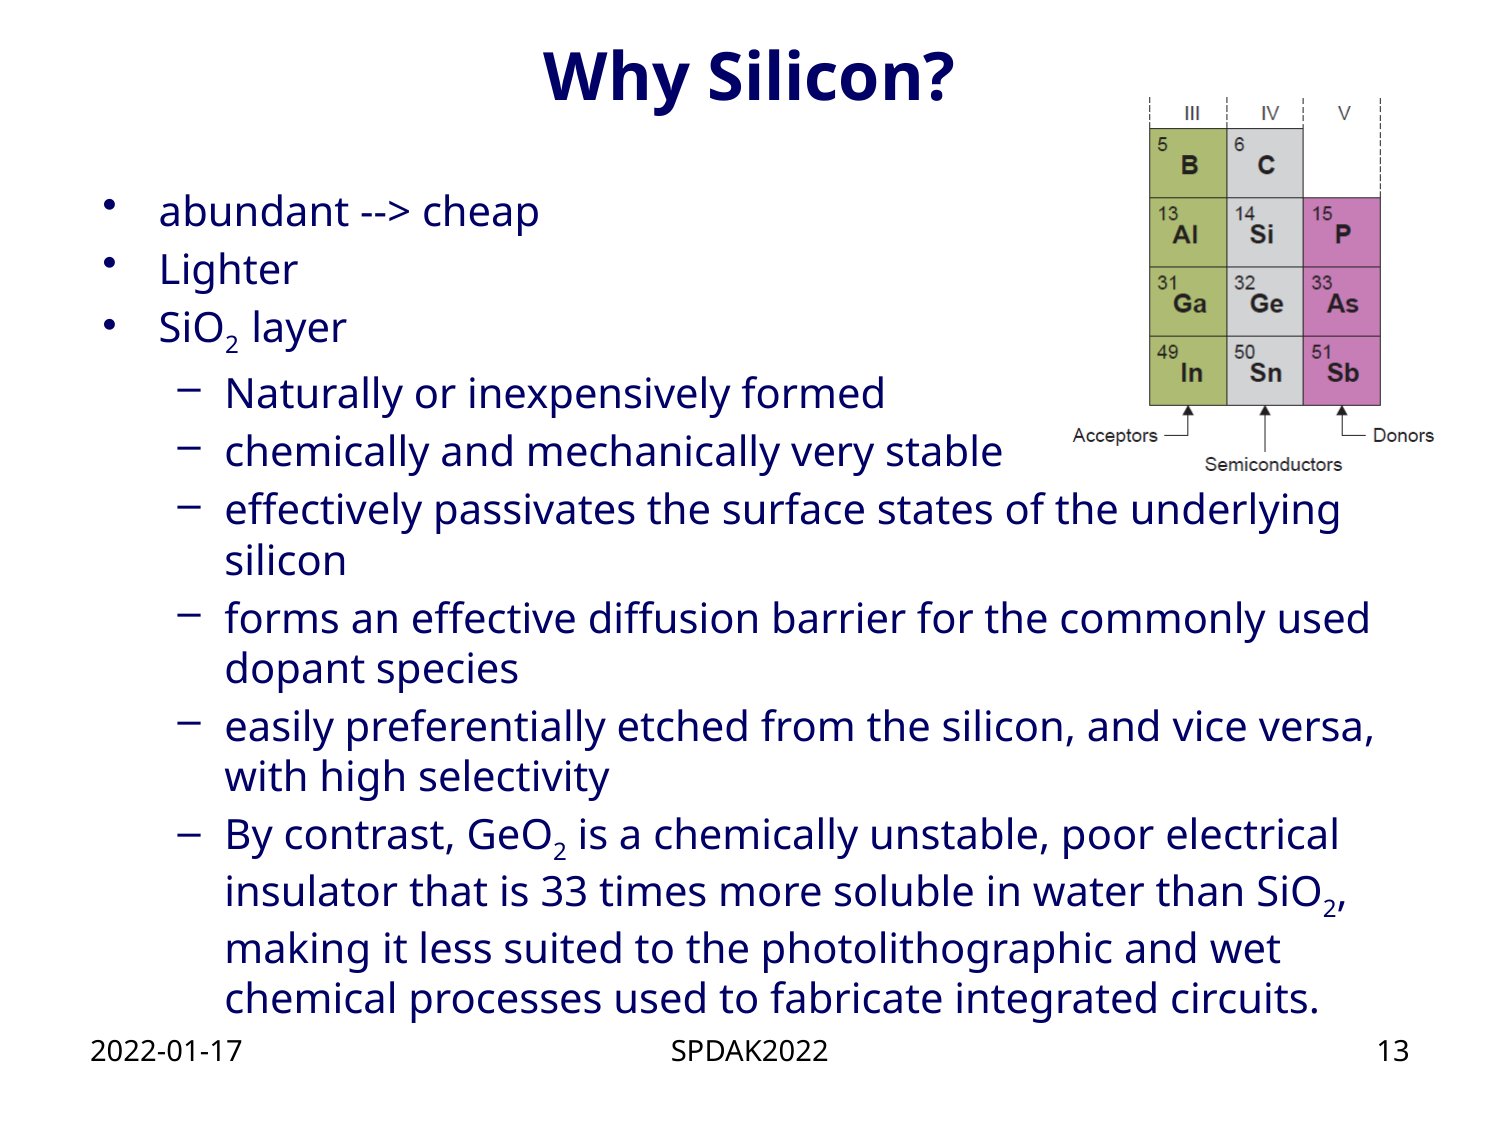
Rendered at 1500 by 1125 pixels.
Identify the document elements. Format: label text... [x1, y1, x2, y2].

list abundant --> cheap Lighter SiO2 layer Naturally or inexpensively formed chemically and mechanically very stable effectively passivates the surface states of the underlying silicon forms an effective diffusion barrier for the commonly used dopant species easily preferentially etched from the silicon, and vice versa, with high selectivity By contrast, GeO2 is a chemically unstable, poor electrical insulator that is 33 times more soluble in water than SiO2, making it less suited to the photolithographic and wet chemical processes used to fabricate integrated circuits. [87, 177, 1459, 1075]
slide_number 13 [1074, 1024, 1425, 1103]
picture [1058, 89, 1455, 475]
title Why Silicon? [0, 31, 1500, 117]
footer SPDAK2022 [512, 1024, 988, 1103]
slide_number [75, 1024, 425, 1103]
